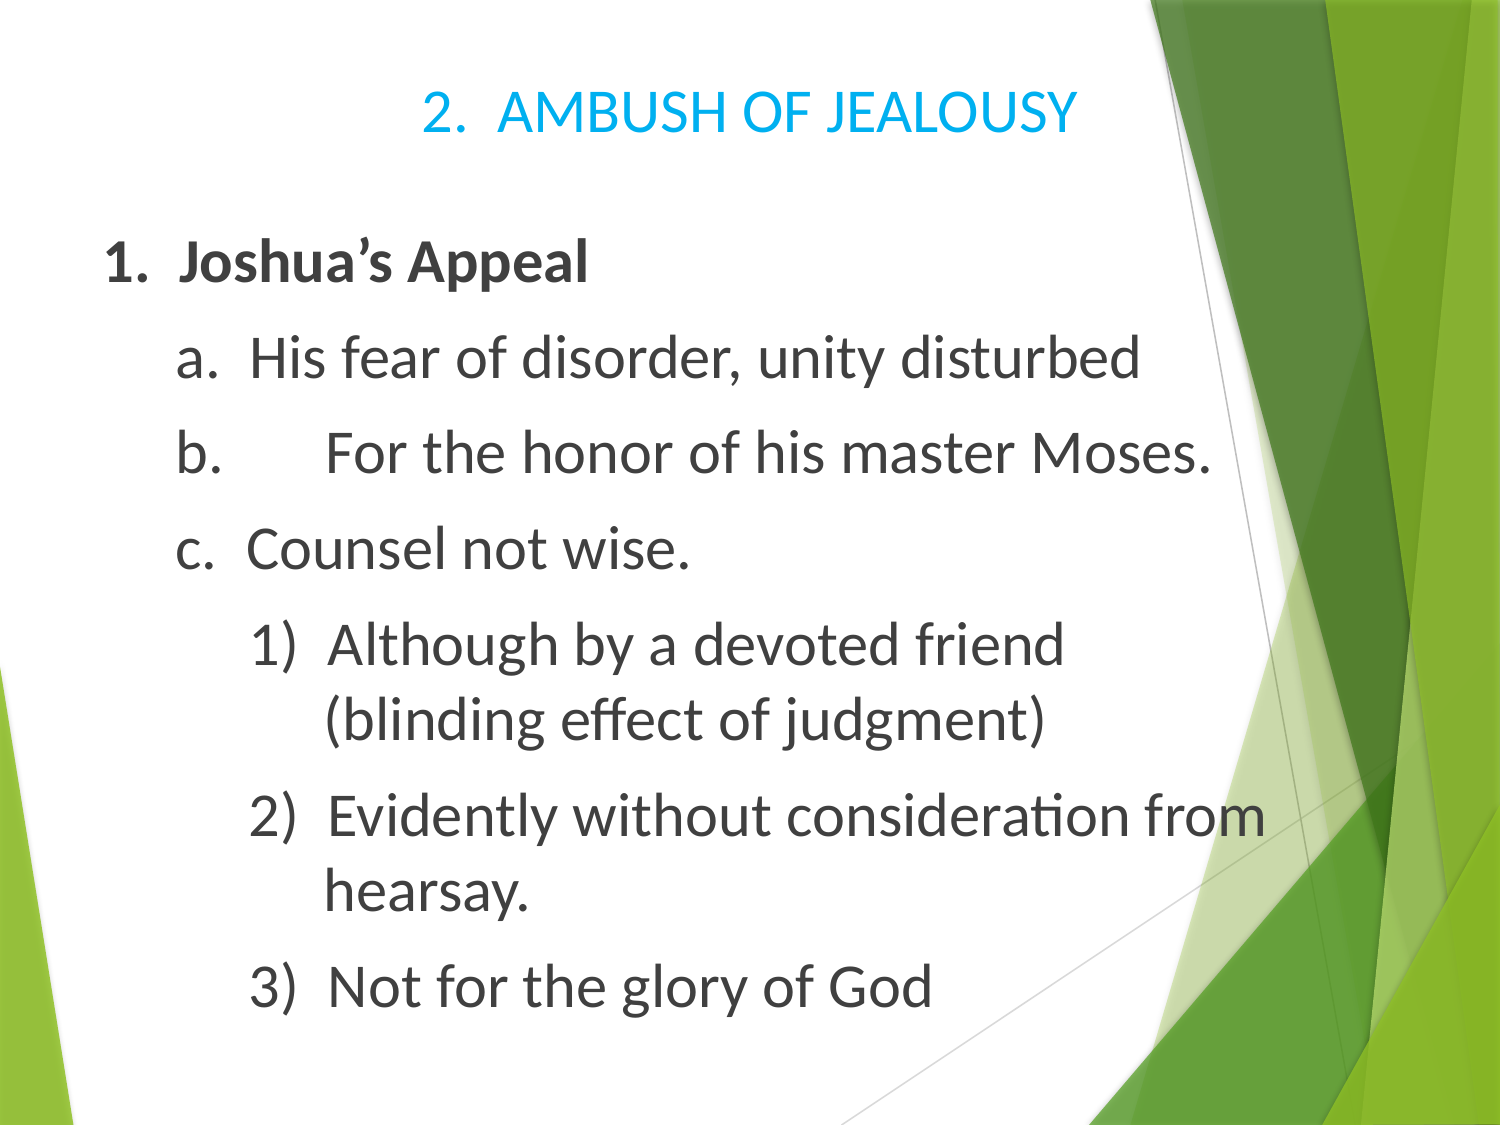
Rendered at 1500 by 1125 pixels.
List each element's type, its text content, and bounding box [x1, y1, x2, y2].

title 2. AMBUSH OF JEALOUSY [0, 62, 1500, 163]
list 1. Joshua’s Appeal a. His fear of disorder, unity disturbed b. For the honor of his master Moses. c. Counsel not wise. 1) Although by a devoted friend (blinding effect of judgment) 2) Evidently without consideration from hearsay. 3) Not for the glory of God [87, 212, 1438, 1050]
